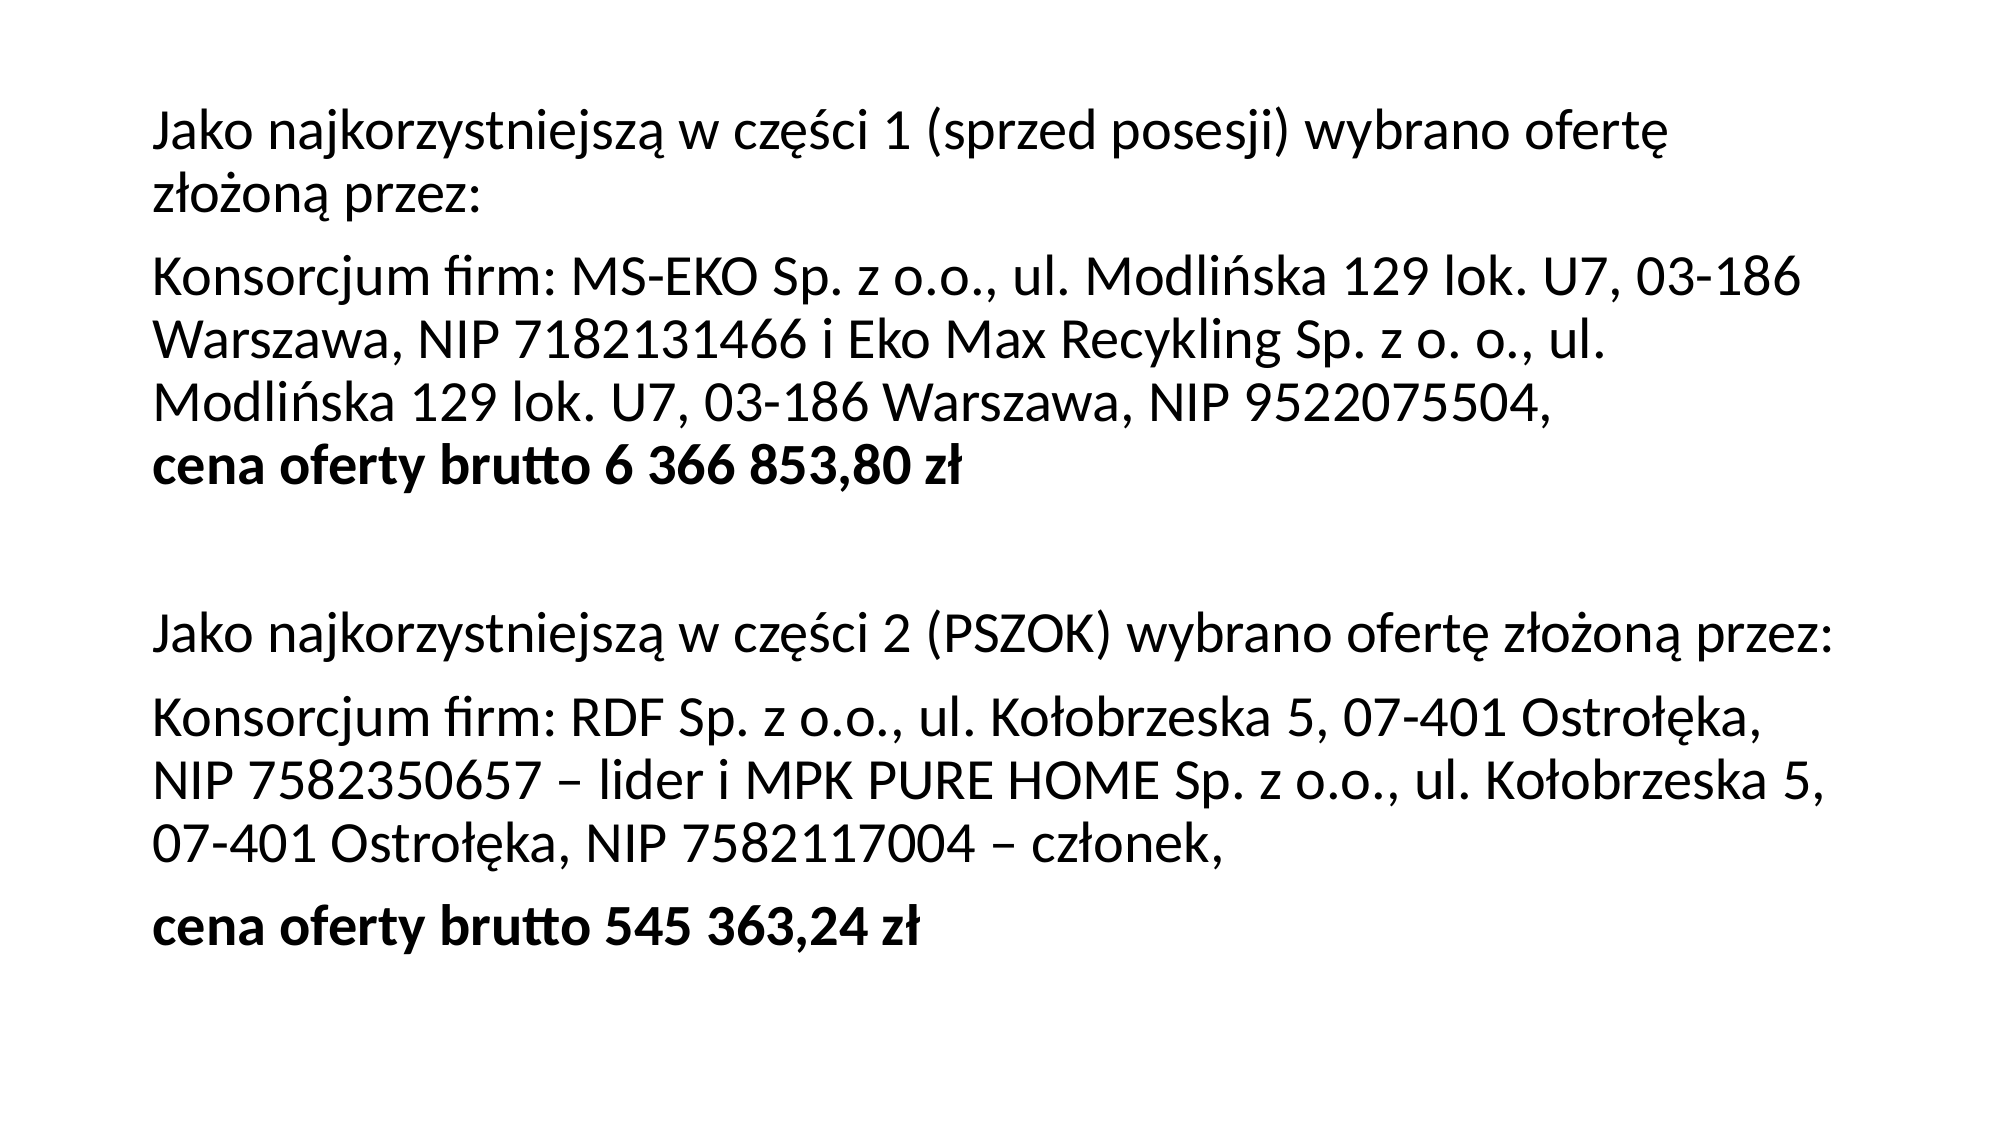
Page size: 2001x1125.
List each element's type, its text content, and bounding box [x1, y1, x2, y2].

list Jako najkorzystniejszą w części 1 (sprzed posesji) wybrano ofertę złożoną przez: Konsorcjum firm: MS-EKO Sp. z o.o., ul. Modlińska 129 lok. U7, 03-186 Warszawa, NIP 7182131466 i Eko Max Recykling Sp. z o. o., ul. Modlińska 129 lok. U7, 03-186 Warszawa, NIP 9522075504, cena oferty brutto 6 366 853,80 zł Jako najkorzystniejszą w części 2 (PSZOK) wybrano ofertę złożoną przez: Konsorcjum firm: RDF Sp. z o.o., ul. Kołobrzeska 5, 07-401 Ostrołęka, NIP 7582350657 – lider i MPK PURE HOME Sp. z o.o., ul. Kołobrzeska 5, 07-401 Ostrołęka, NIP 7582117004 – członek, cena oferty brutto 545 363,24 zł [137, 91, 1863, 1014]
